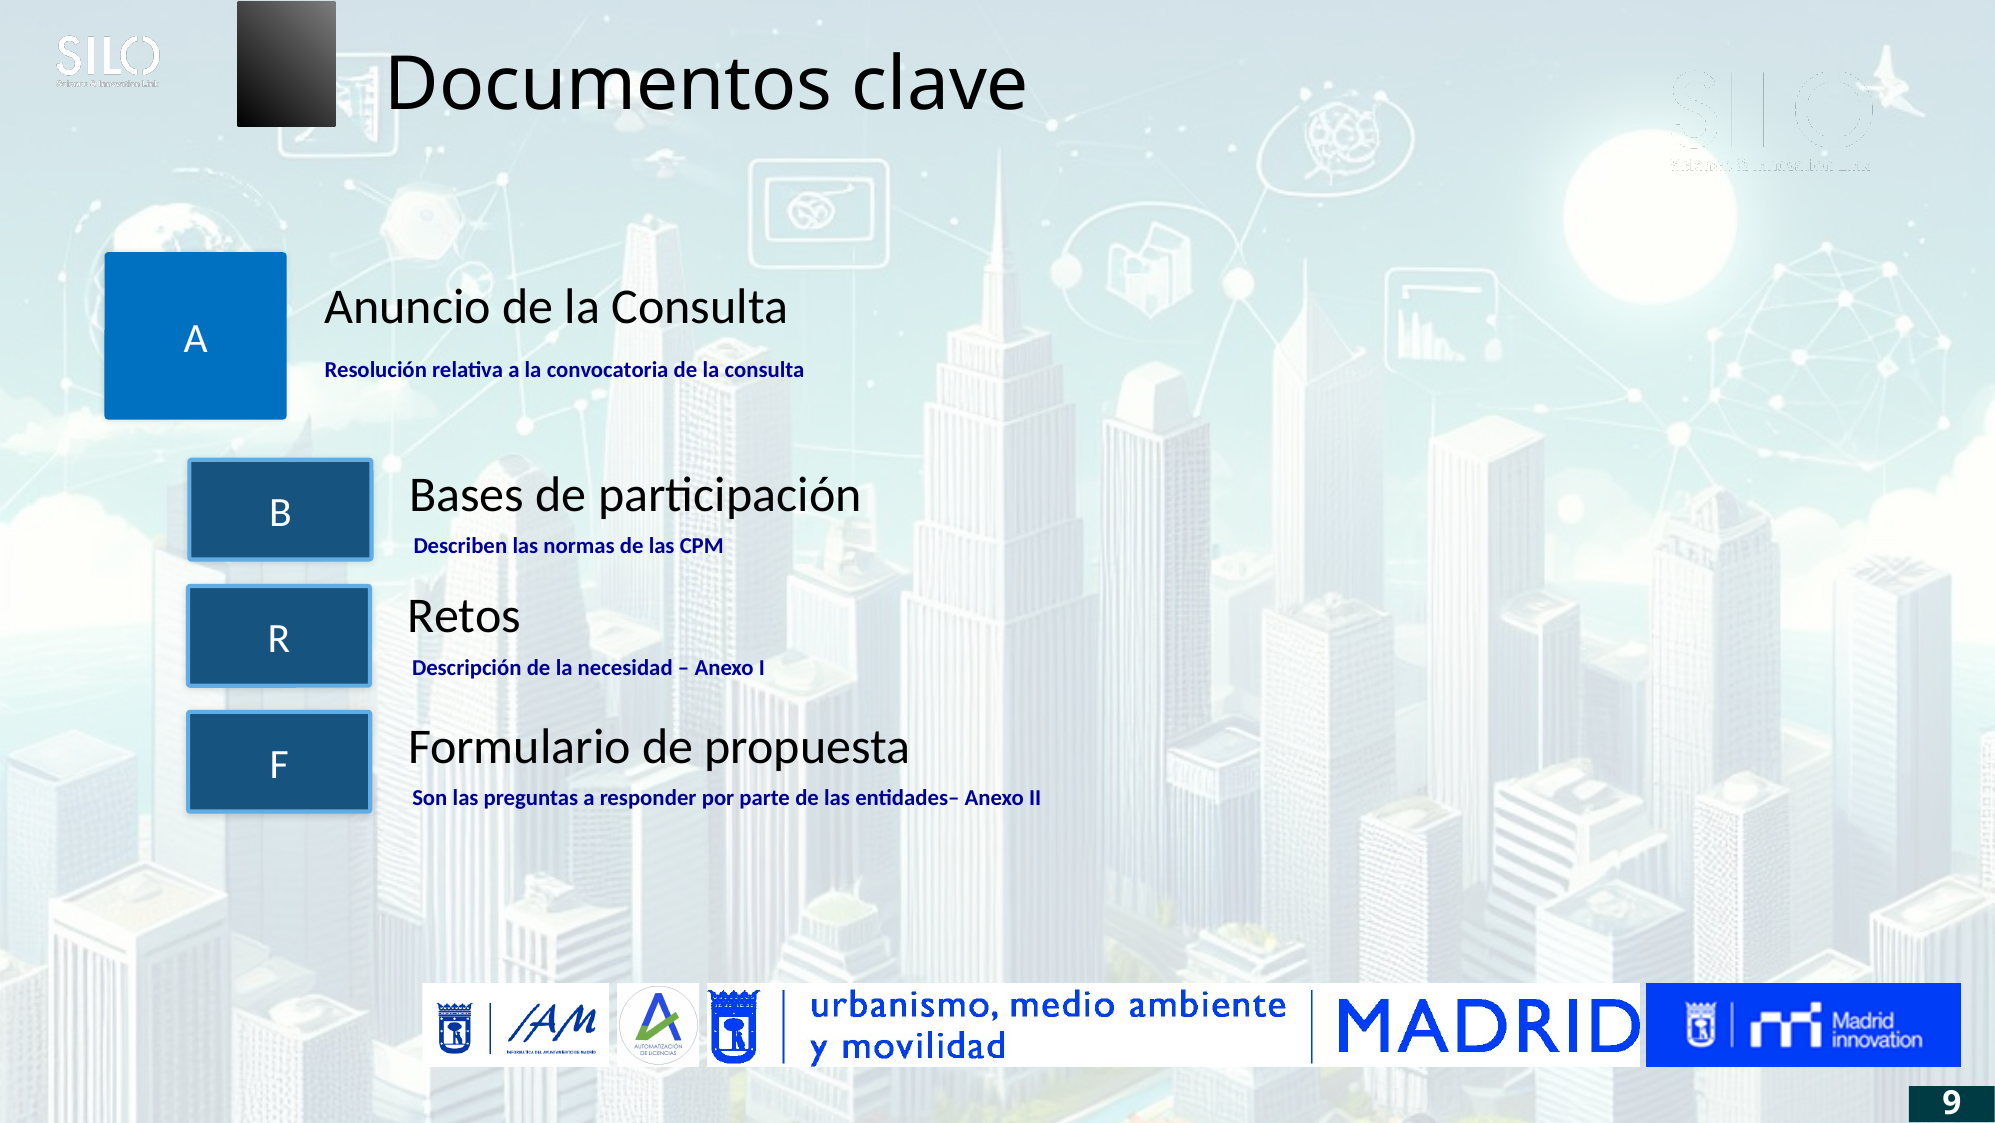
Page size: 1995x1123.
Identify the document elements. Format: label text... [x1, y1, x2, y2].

picture [422, 983, 610, 1067]
picture [1663, 62, 1879, 183]
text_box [104, 252, 1663, 822]
text_box 9 [1908, 1086, 1995, 1123]
picture [617, 983, 700, 1067]
picture [53, 31, 163, 93]
text_box [237, 1, 336, 127]
text_box Documentos clave [369, 27, 1045, 132]
picture [1646, 983, 1961, 1067]
picture [707, 983, 1640, 1067]
